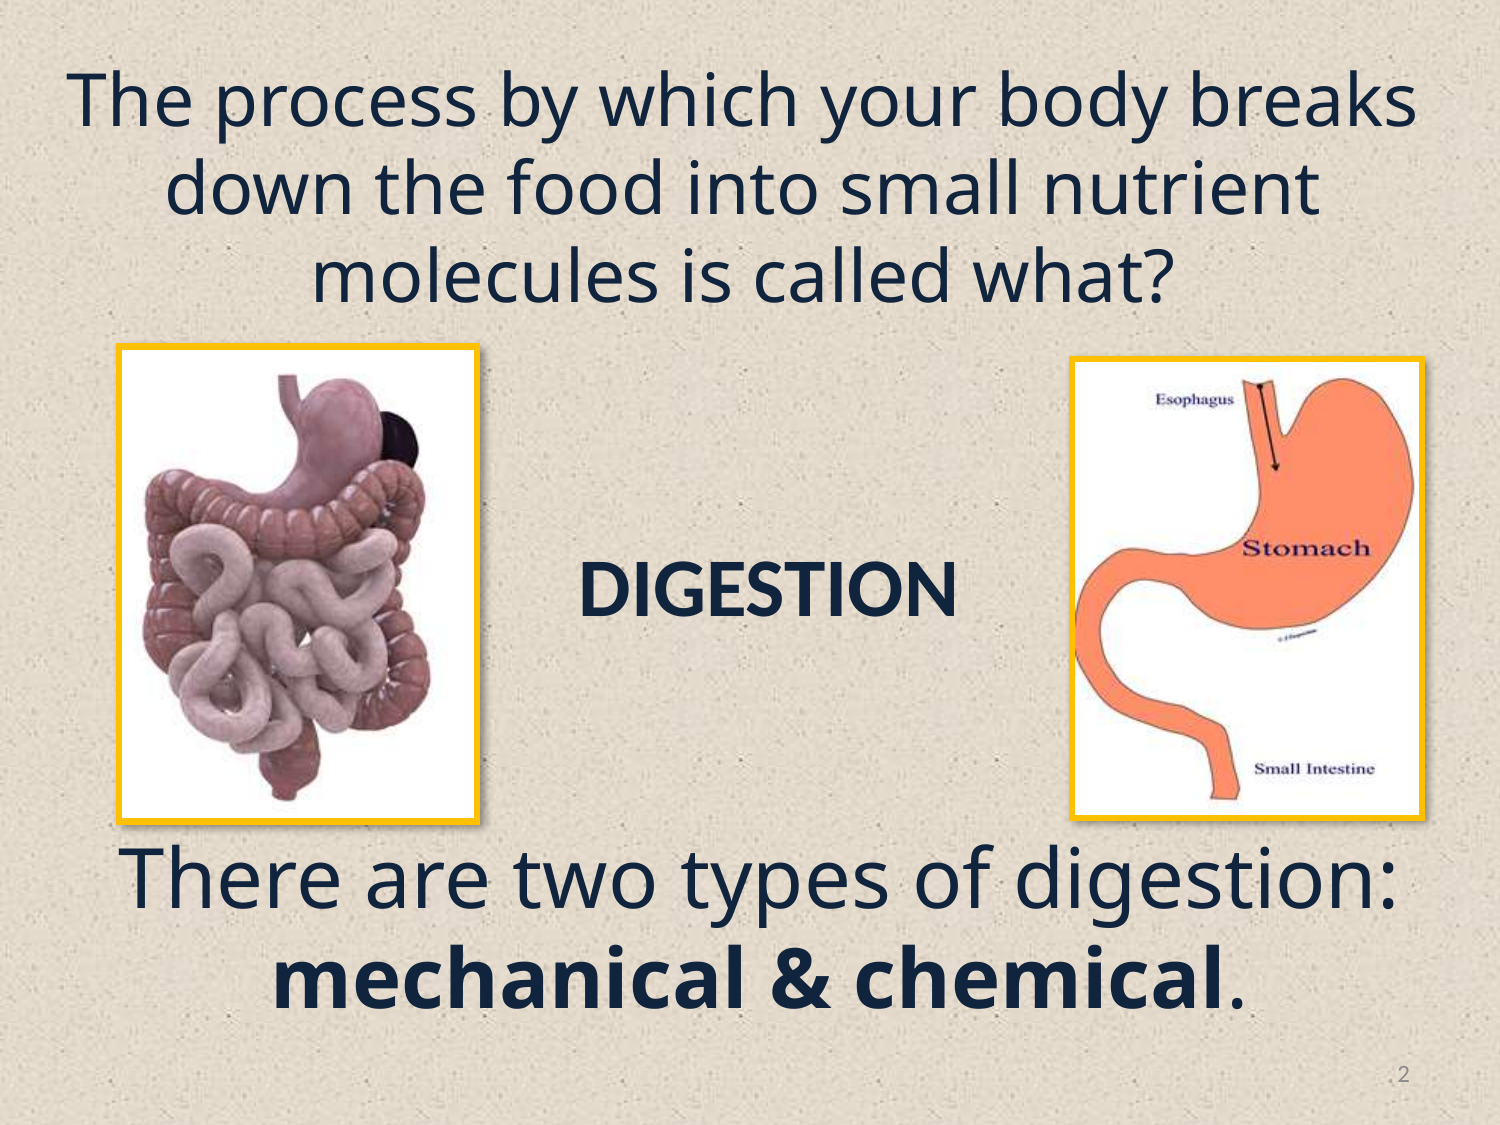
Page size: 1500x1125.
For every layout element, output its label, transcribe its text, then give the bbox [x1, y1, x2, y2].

text_box There are two types of digestion: mechanical & chemical. [22, 818, 1498, 1033]
text_box DIGESTION [491, 525, 1050, 641]
picture [0, 0, 1500, 1125]
slide_number 2 [1074, 1042, 1425, 1103]
title The process by which your body breaks down the food into small nutrient molecules is called what? [0, 45, 1488, 325]
